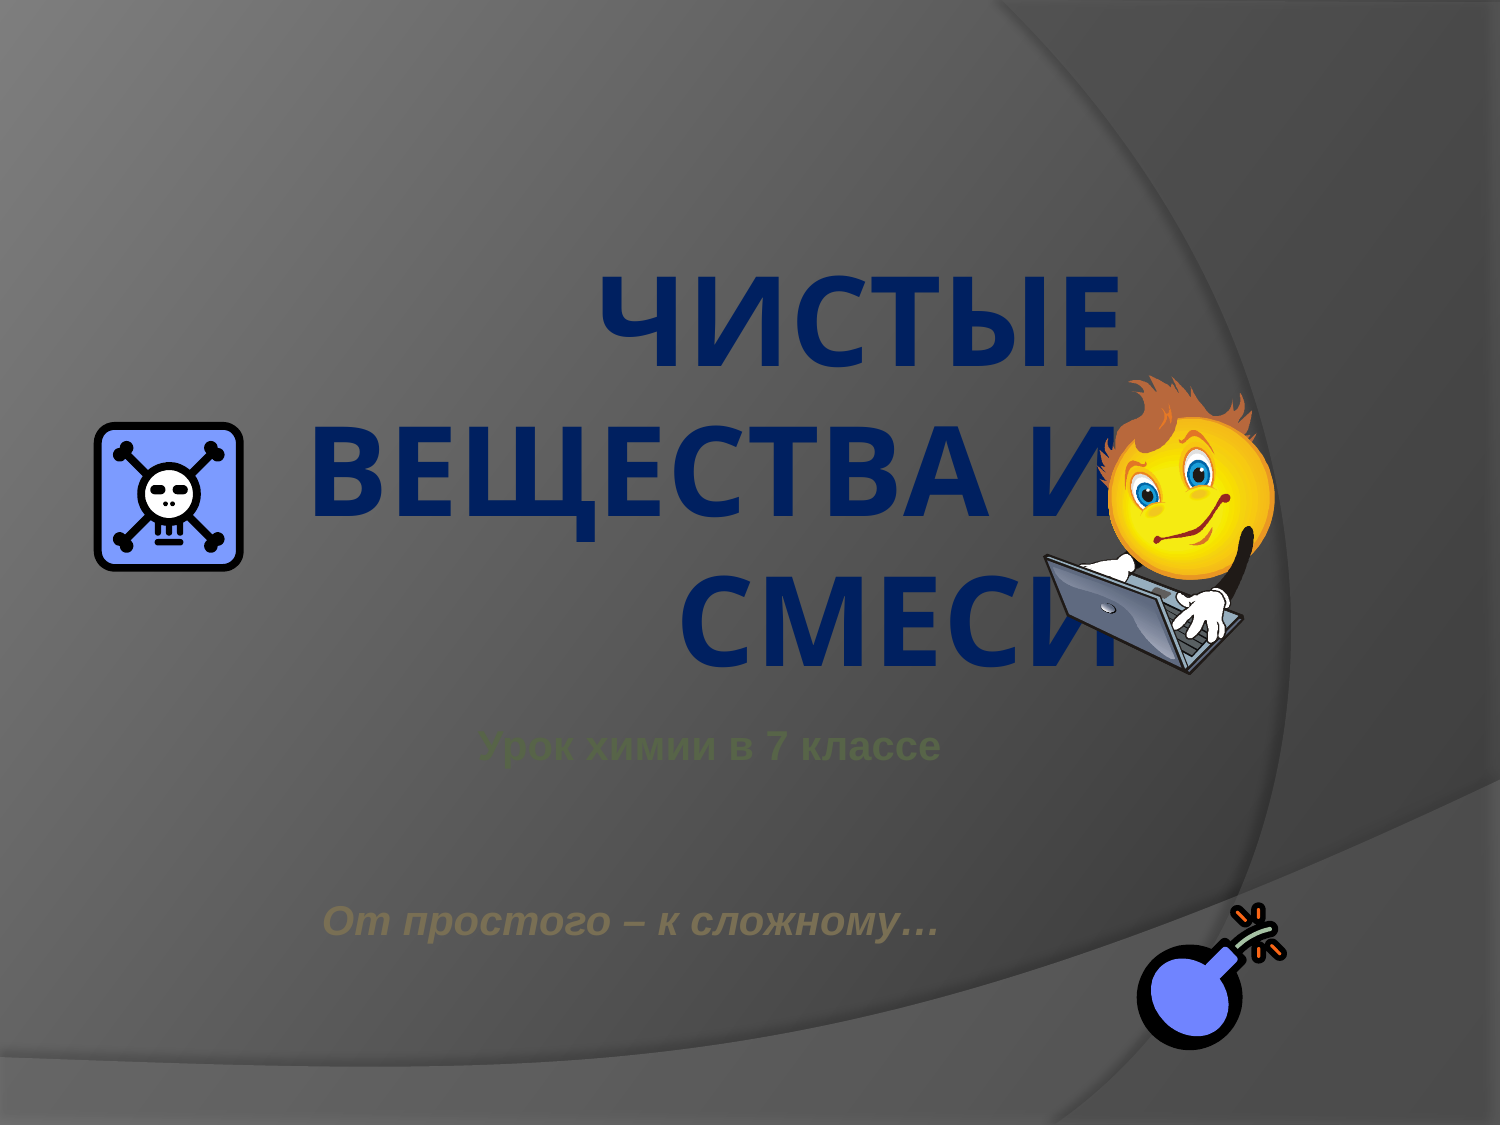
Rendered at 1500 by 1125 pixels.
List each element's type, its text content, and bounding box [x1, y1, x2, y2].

picture [1136, 902, 1288, 1051]
picture [93, 421, 244, 572]
picture [1042, 374, 1275, 676]
subtitle Урок химии в 7 классе От простого – к сложному… [0, 246, 950, 944]
title Чистые вещества и смеси [70, 234, 1134, 539]
